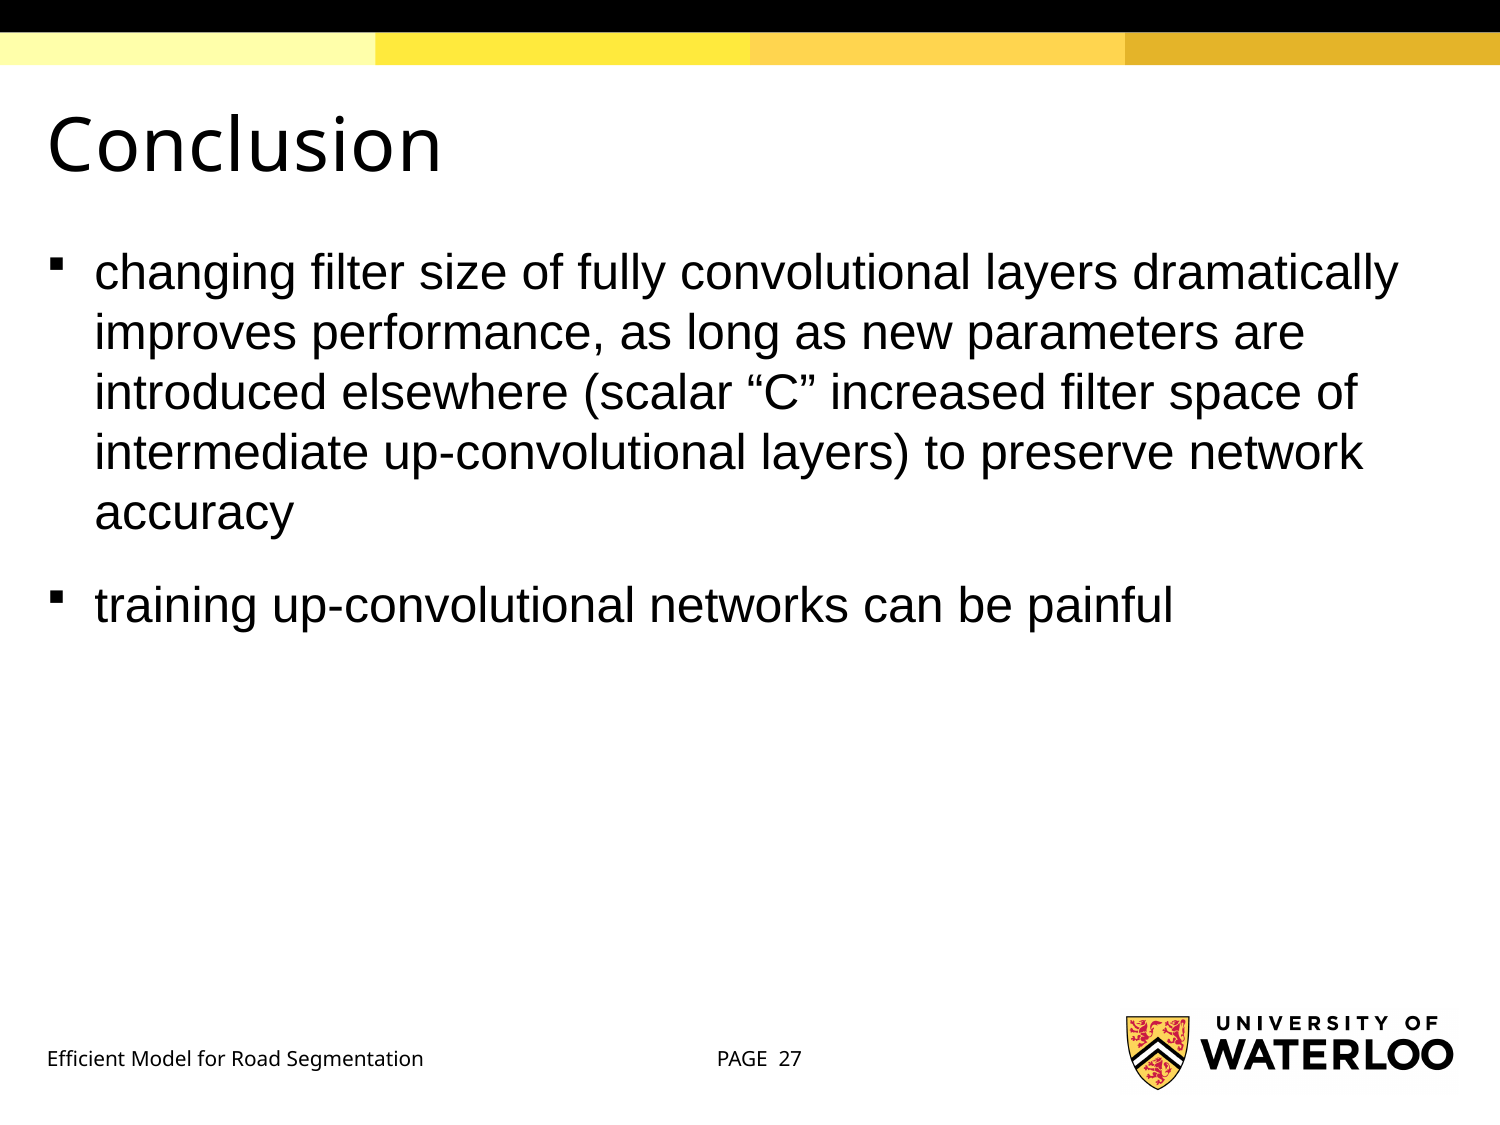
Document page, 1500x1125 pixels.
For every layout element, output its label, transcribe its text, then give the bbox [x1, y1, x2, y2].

picture [1120, 1008, 1459, 1095]
footer Efficient Model for Road Segmentation [31, 1039, 675, 1081]
slide_number PAGE 27 [687, 1039, 832, 1081]
list changing filter size of fully convolutional layers dramatically improves performance, as long as new parameters are introduced elsewhere (scalar “C” increased filter space of intermediate up-convolutional layers) to preserve network accuracy training up-convolutional networks can be painful [31, 231, 1456, 986]
title Conclusion [31, 71, 1456, 219]
